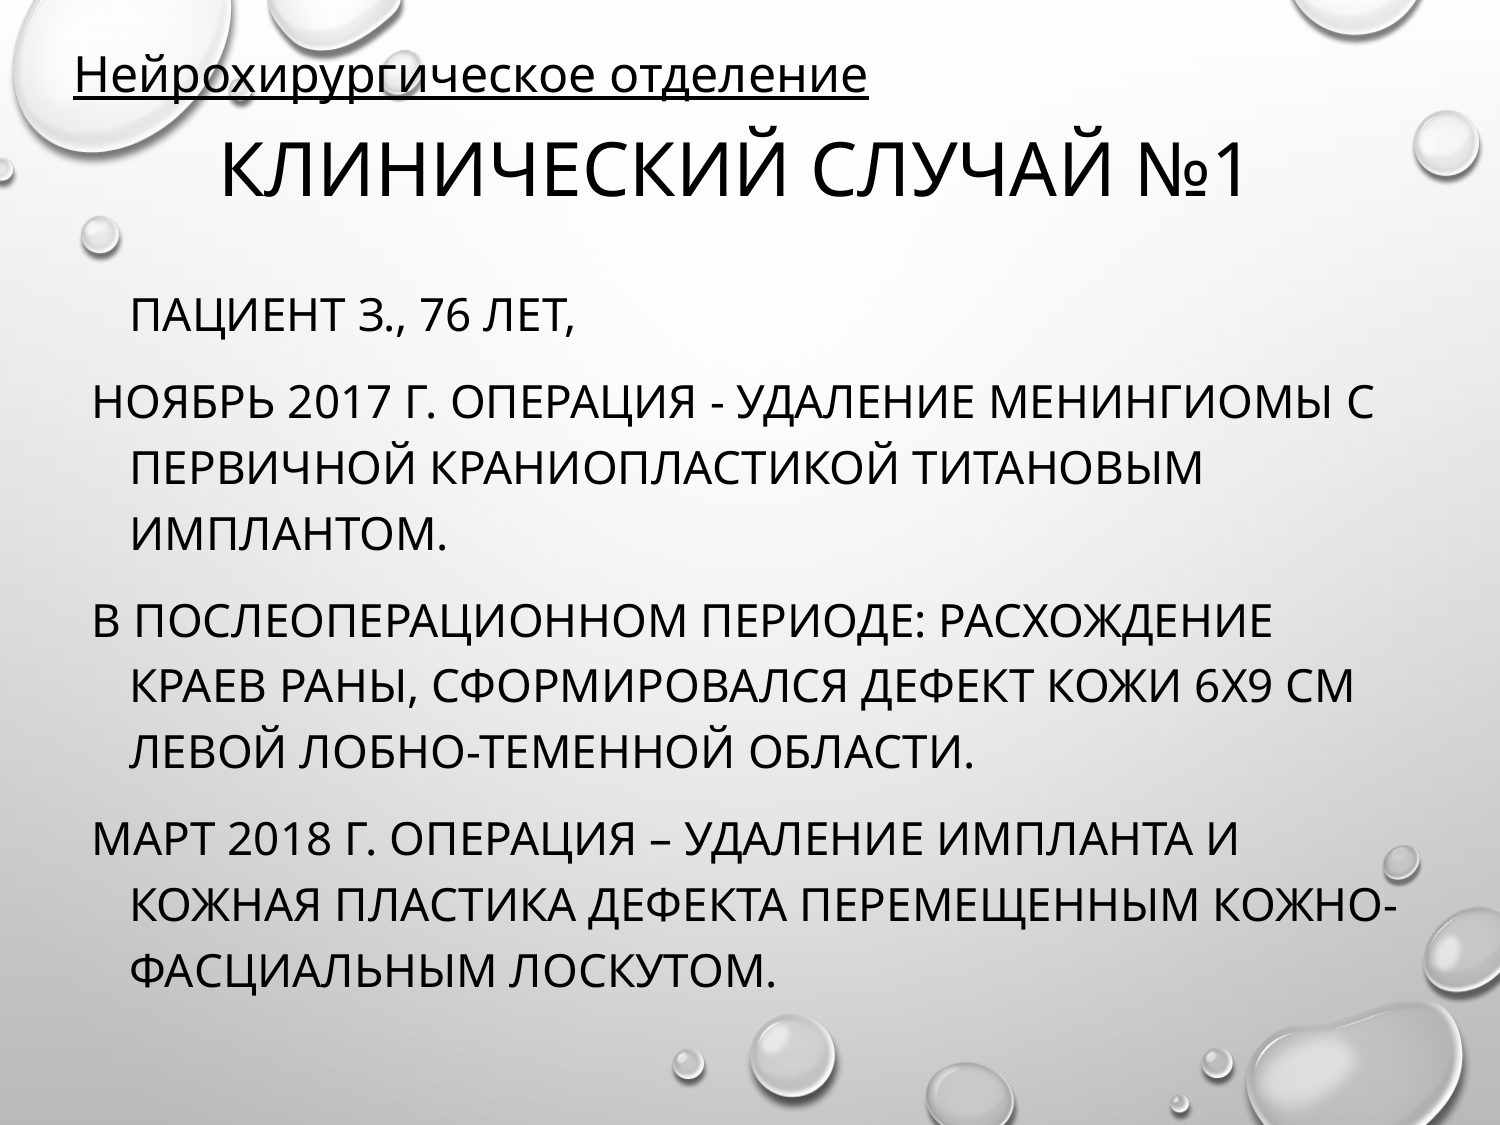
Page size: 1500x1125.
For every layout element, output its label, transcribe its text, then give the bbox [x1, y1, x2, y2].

text_box Нейрохирургическое отделение [58, 35, 1020, 110]
list Пациент З., 76 лет, Ноябрь 2017 г. операция - удаление менингиомы с первичной краниопластикой титановым имплантом. В послеоперационном периоде: расхождение краев раны, сформировался дефект кожи 6х9 см левой лобно-теменной области. Март 2018 г. операция – удаление импланта и кожная пластика дефекта перемещенным кожно-фасциальным лоскутом. [76, 267, 1427, 1010]
title Клинический случай №1 [123, 78, 1349, 267]
picture [0, 0, 1500, 1125]
